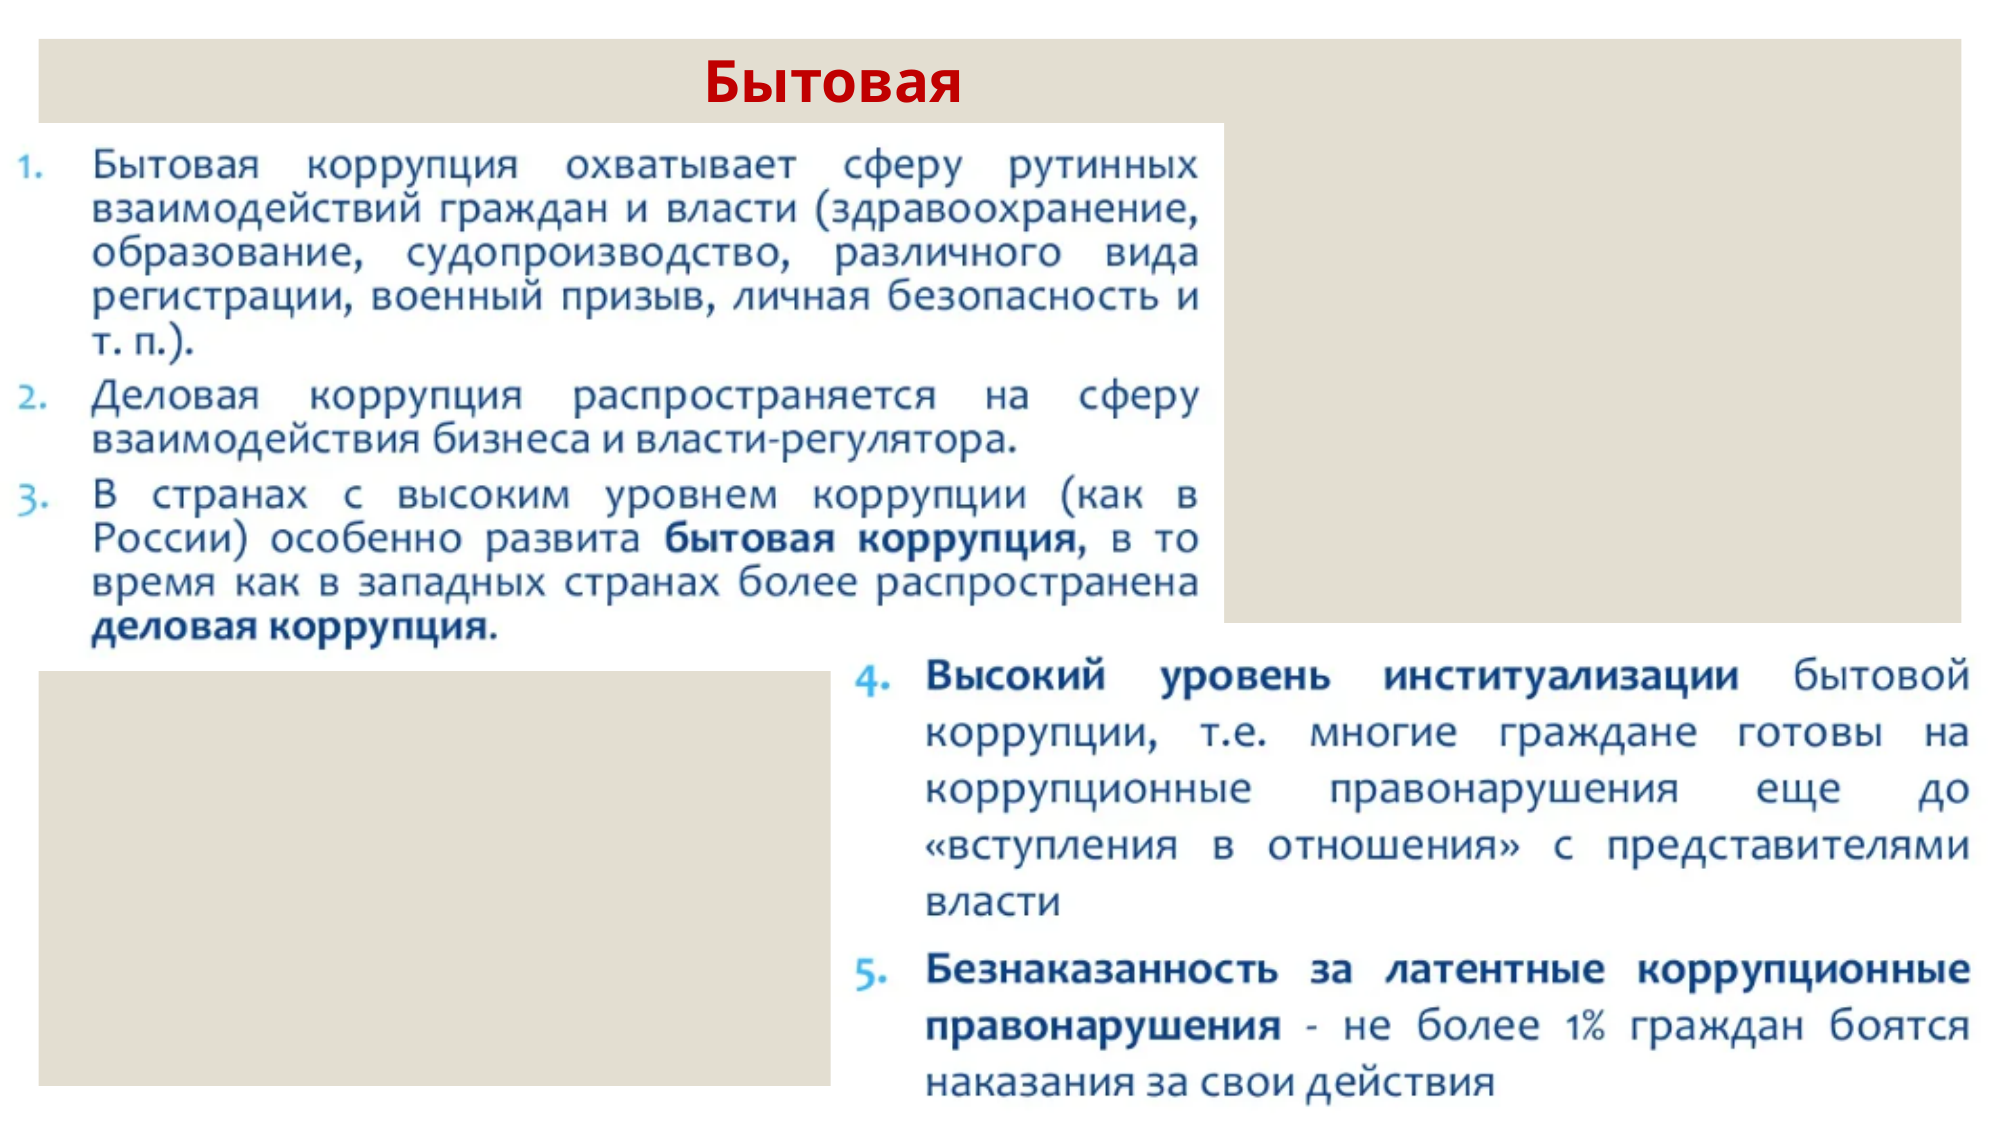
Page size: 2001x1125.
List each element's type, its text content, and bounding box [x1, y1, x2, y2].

text_box Бытовая коррупция [688, 37, 1312, 192]
picture [0, 123, 2000, 1123]
